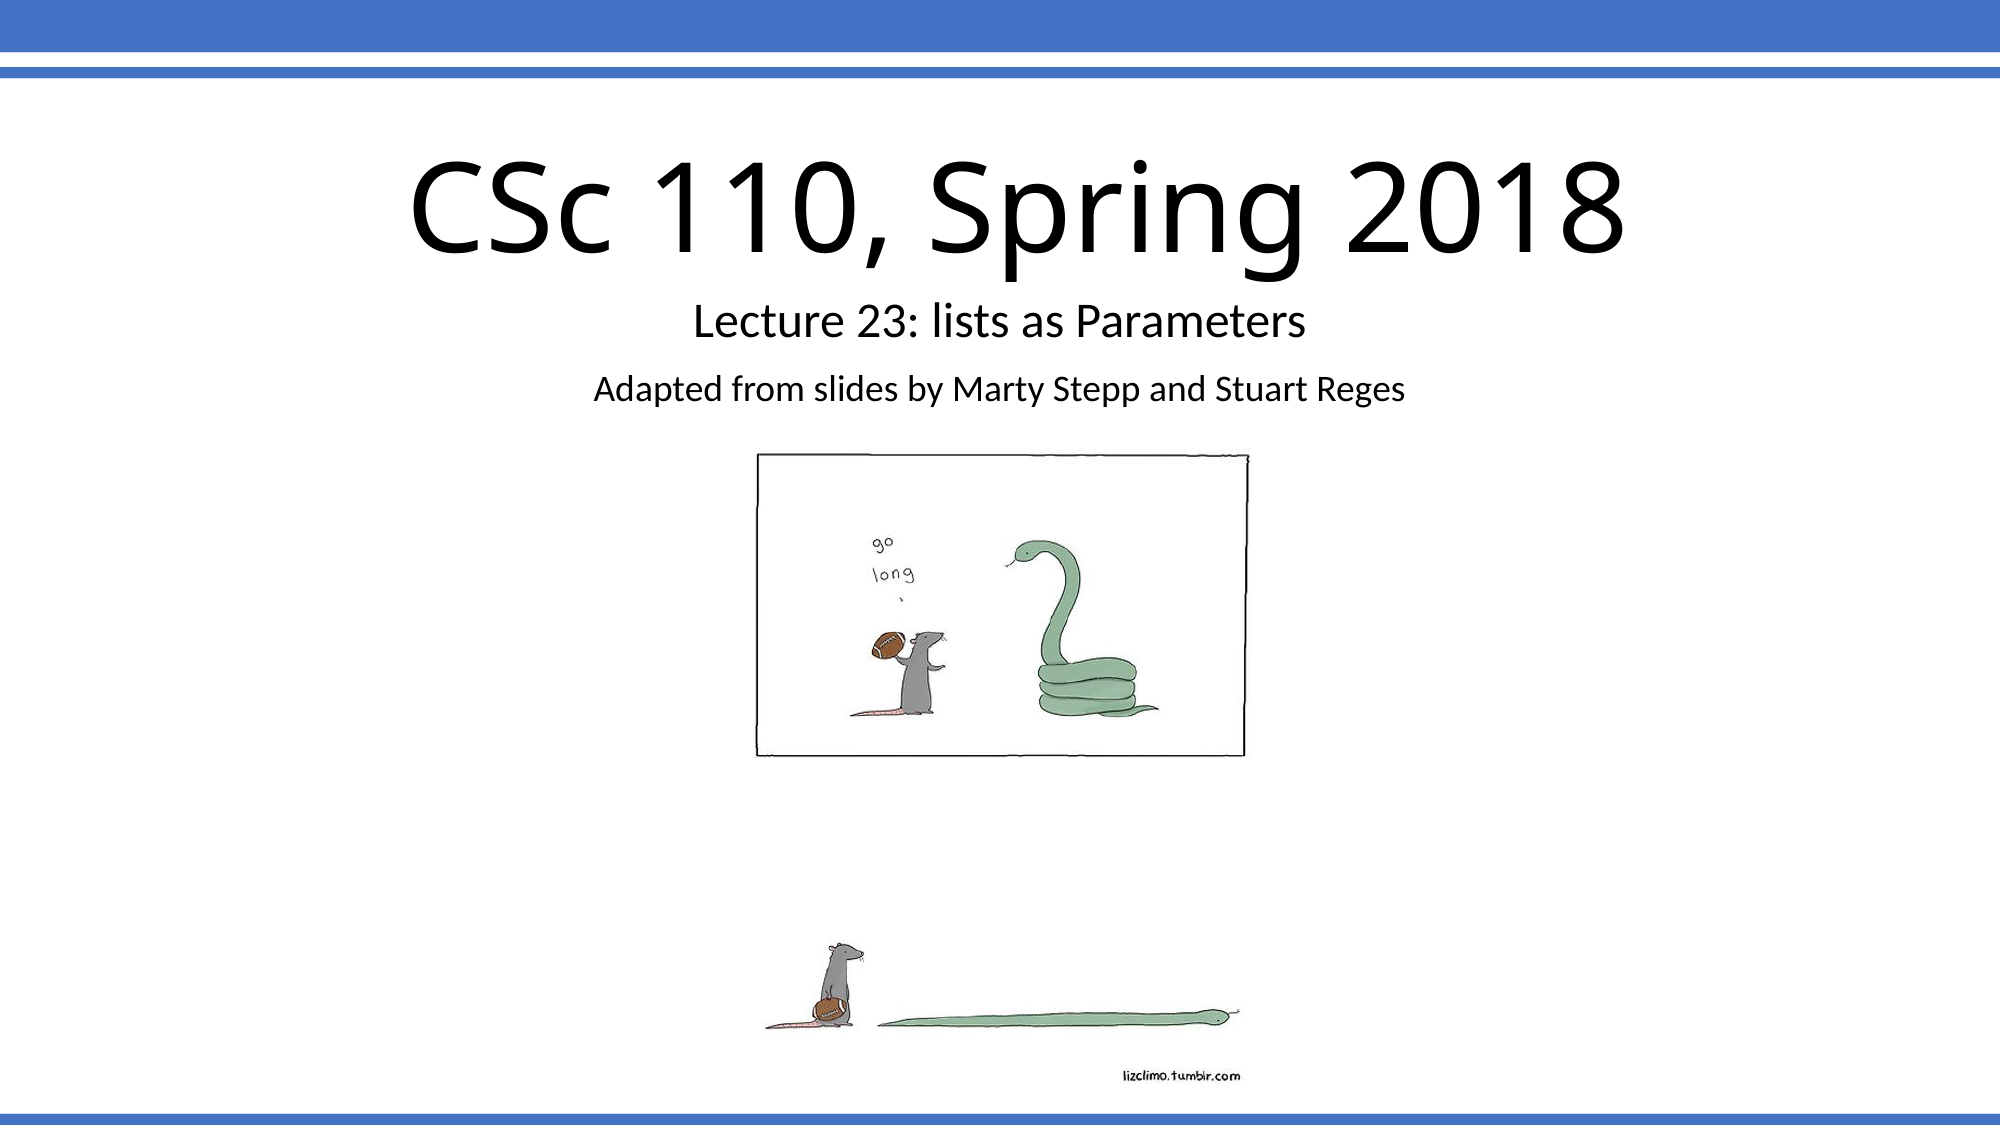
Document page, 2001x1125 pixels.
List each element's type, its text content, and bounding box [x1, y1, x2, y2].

title CSc 110, Spring 2018 [268, 86, 1769, 287]
subtitle Lecture 23: lists as Parameters Adapted from slides by Marty Stepp and Stuart Reges [249, 286, 1750, 559]
picture [745, 448, 1255, 1085]
